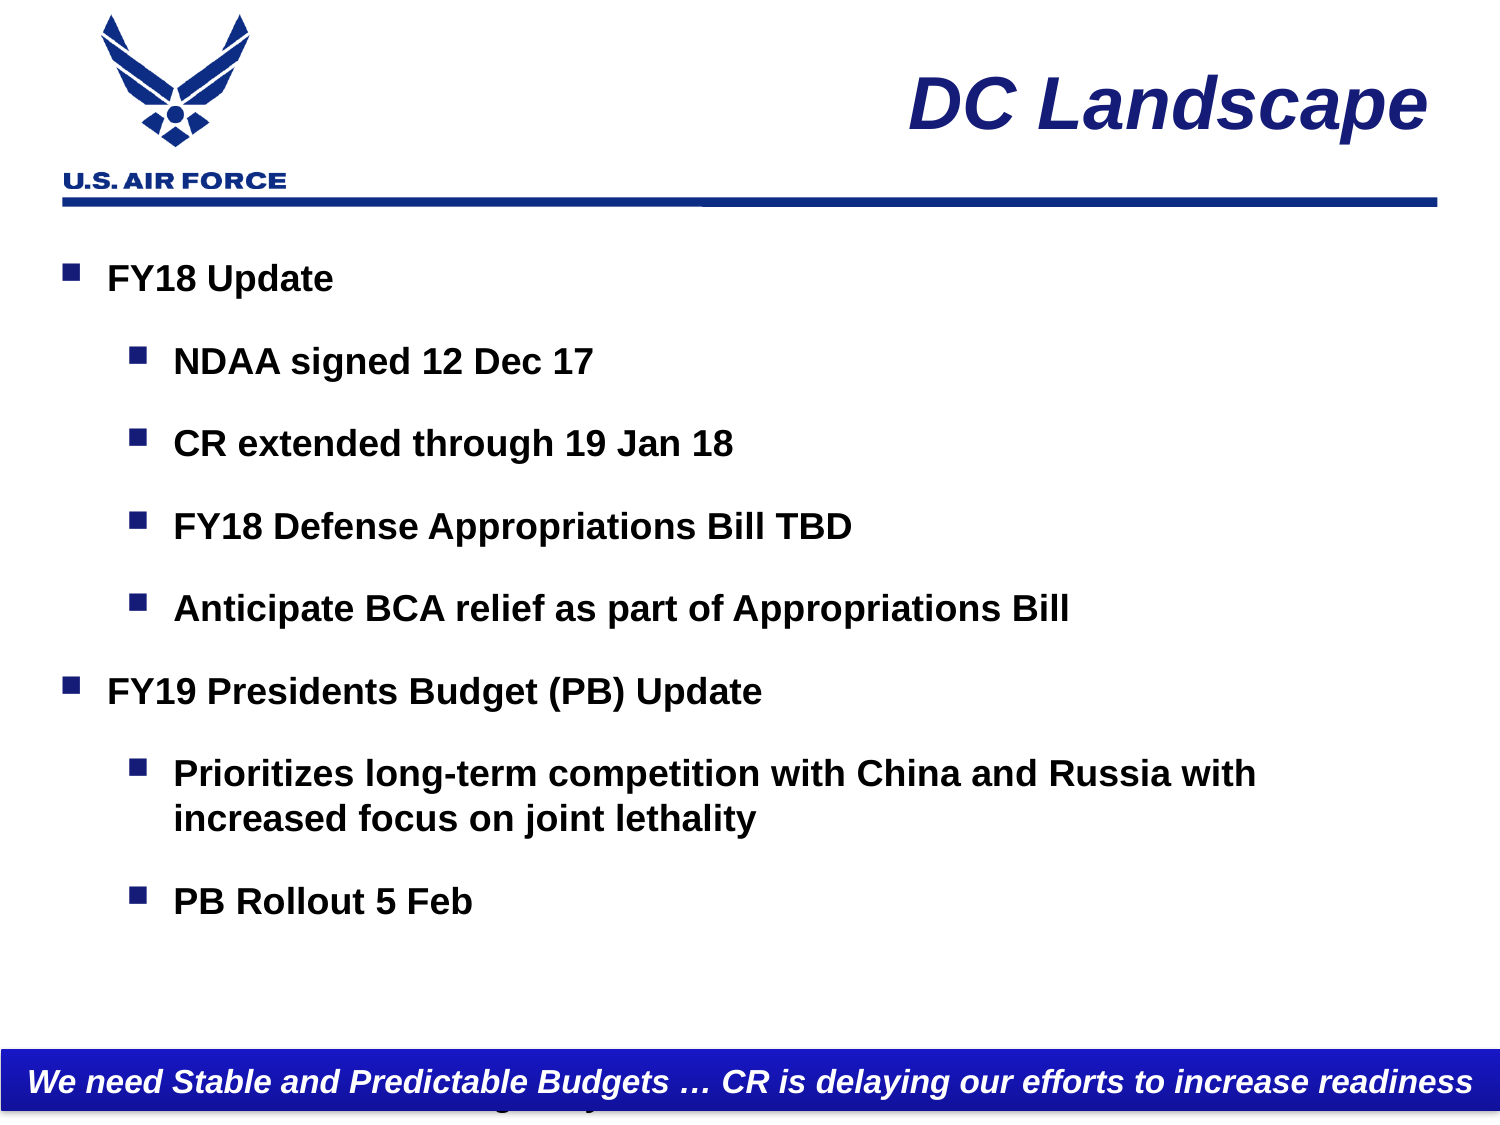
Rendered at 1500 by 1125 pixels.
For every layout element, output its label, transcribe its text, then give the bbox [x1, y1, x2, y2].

list FY18 Update NDAA signed 12 Dec 17 CR extended through 19 Jan 18 FY18 Defense Appropriations Bill TBD Anticipate BCA relief as part of Appropriations Bill FY19 Presidents Budget (PB) Update Prioritizes long-term competition with China and Russia with increased focus on joint lethality PB Rollout 5 Feb [45, 246, 1424, 1026]
title DC Landscape [507, 0, 1445, 201]
picture [64, 14, 286, 189]
text_box We need Stable and Predictable Budgets … CR is delaying our efforts to increase readiness [1, 1049, 1500, 1111]
